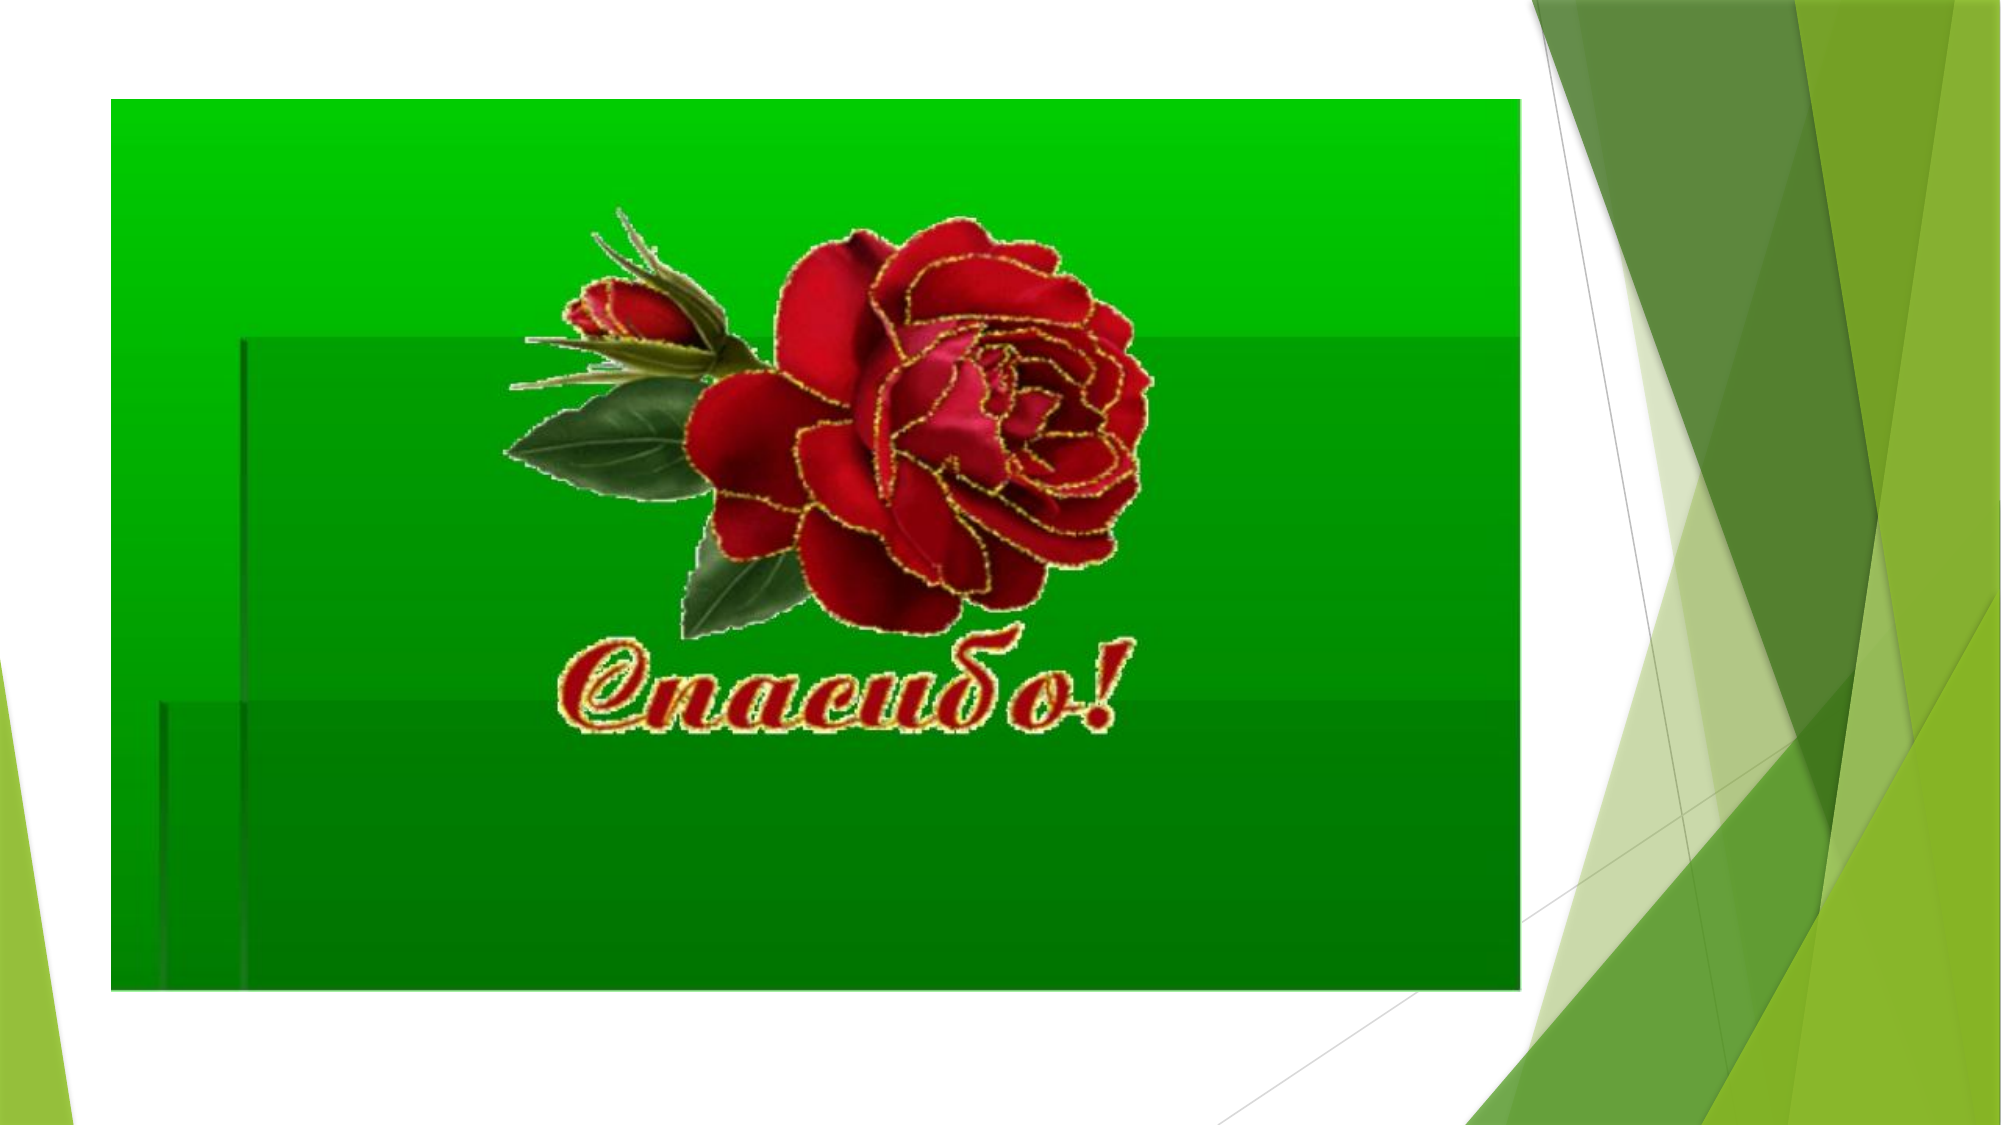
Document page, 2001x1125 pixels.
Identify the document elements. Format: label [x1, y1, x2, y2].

list [110, 99, 1522, 992]
